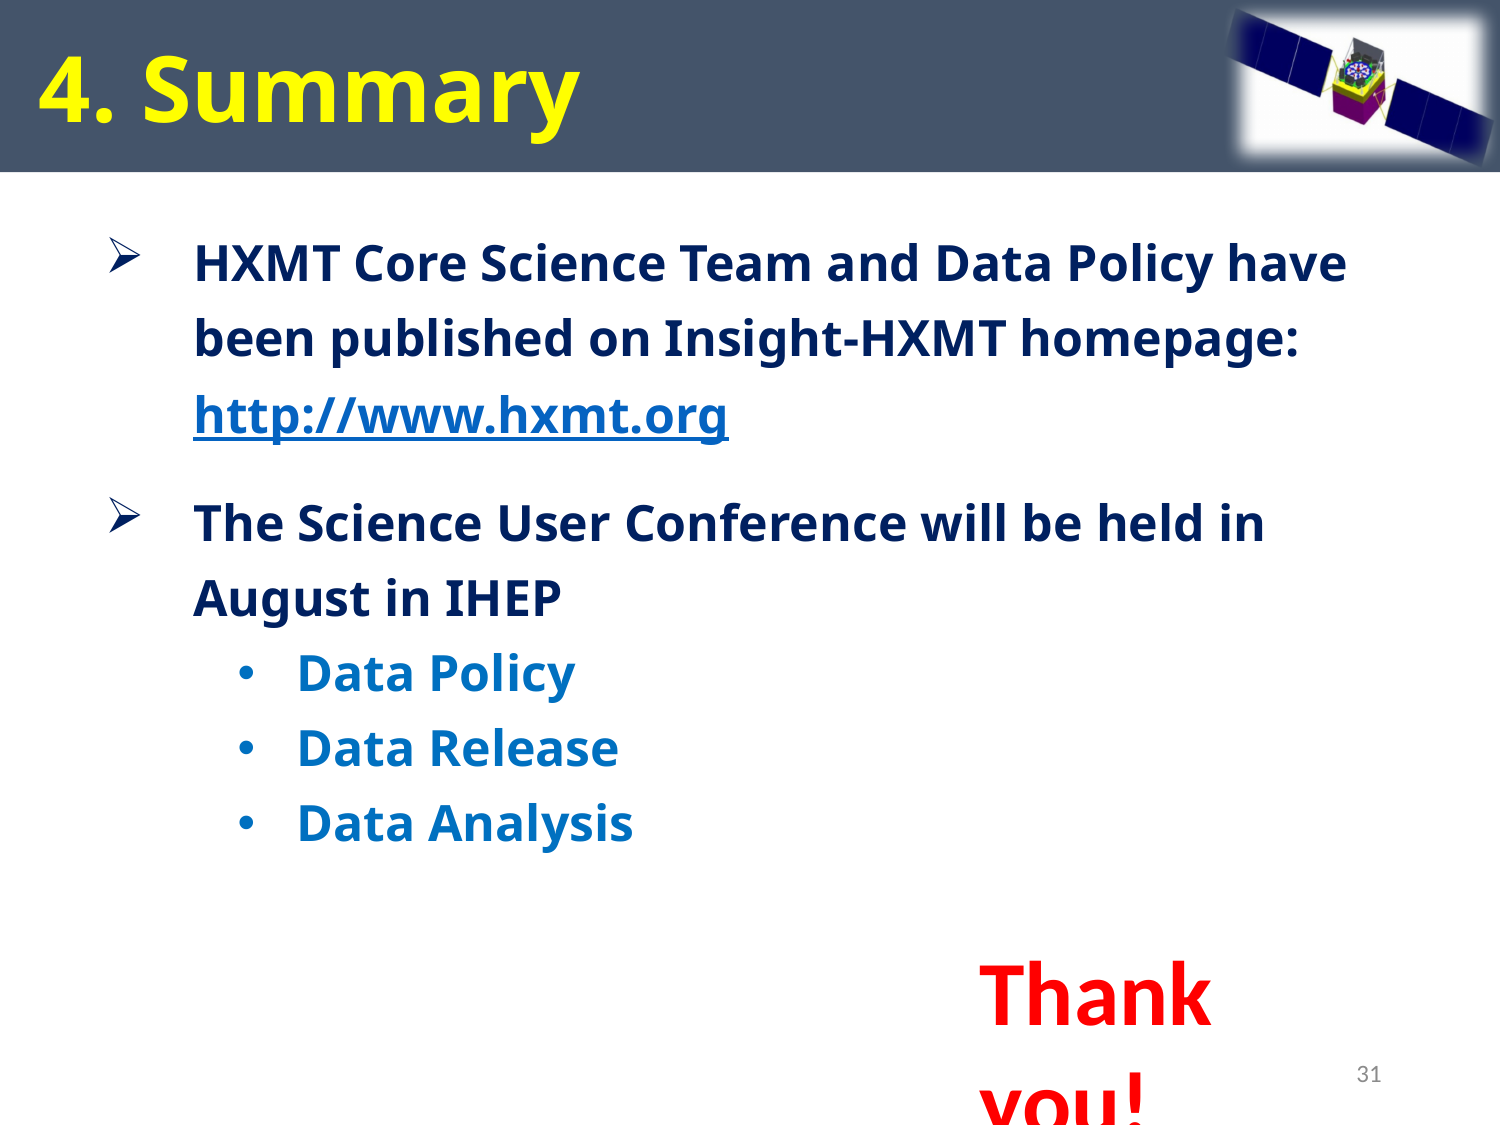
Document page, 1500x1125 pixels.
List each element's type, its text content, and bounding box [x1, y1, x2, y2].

slide_number 31 [1059, 1042, 1397, 1103]
text_box 4. Summary [0, 0, 1222, 173]
text_box Thank you! [964, 926, 1407, 1125]
text_box HXMT Core Science Team and Data Policy have been published on Insight-HXMT homepage: http://www.hxmt.org The Science User Conference will be held in August in IHEP Data Policy Data Release Data Analysis [90, 209, 1407, 860]
picture [1222, 0, 1500, 173]
